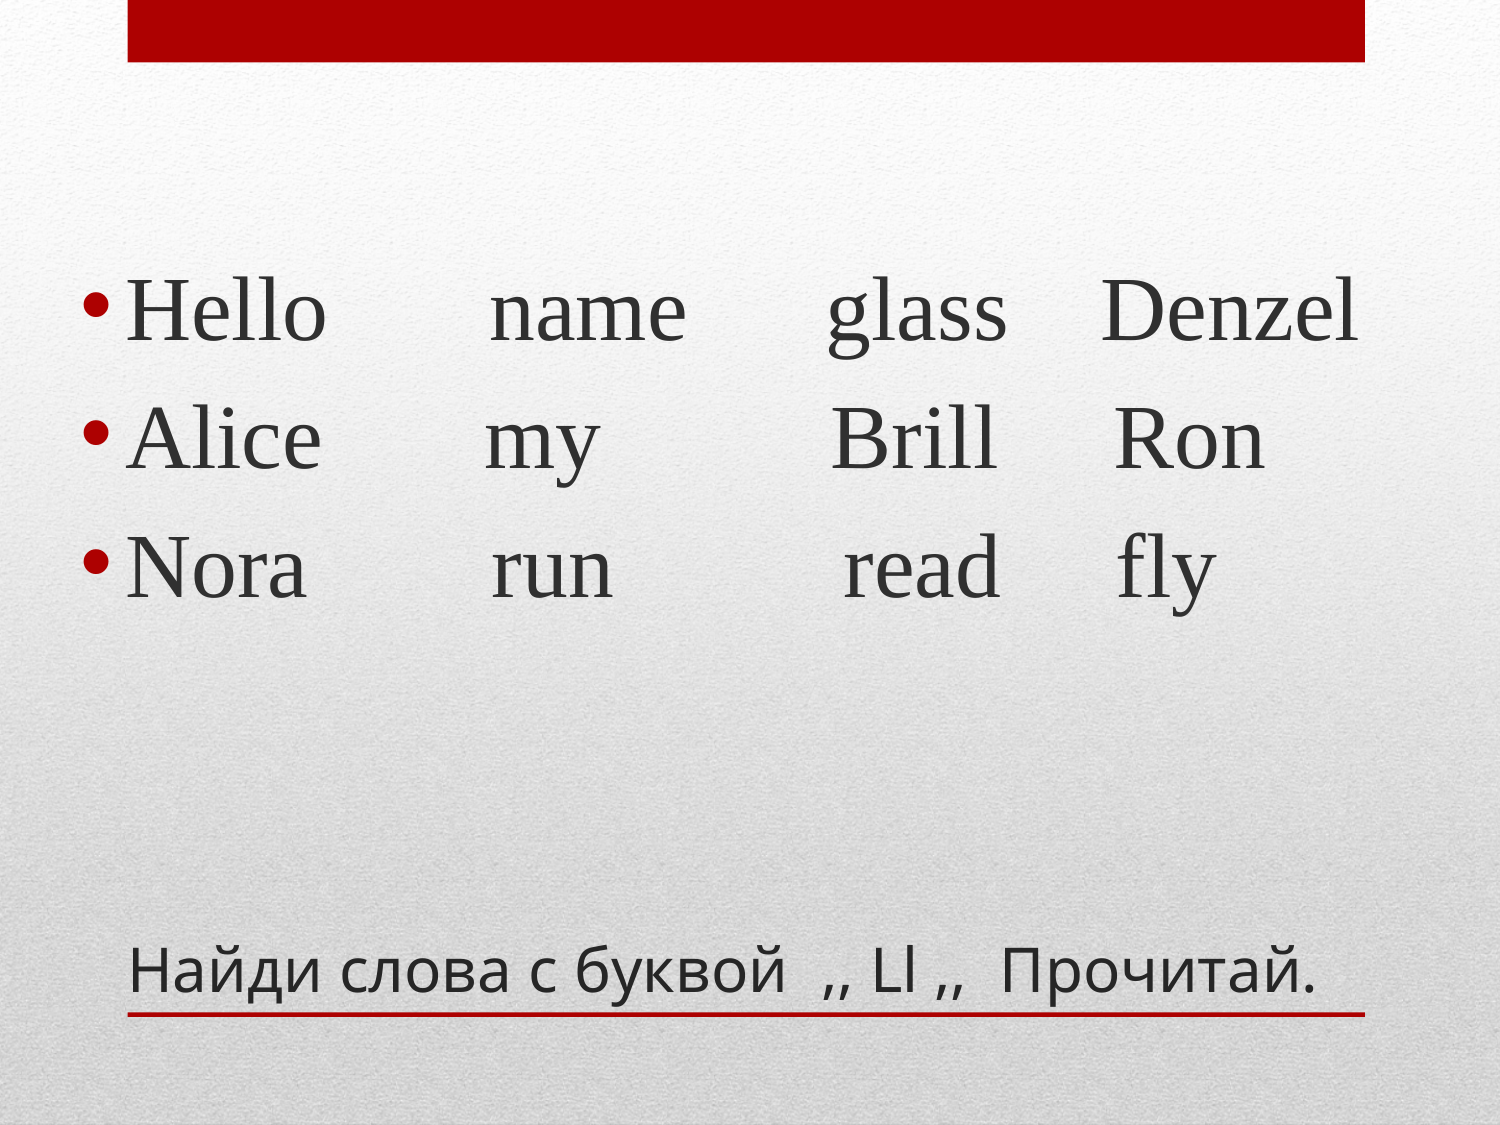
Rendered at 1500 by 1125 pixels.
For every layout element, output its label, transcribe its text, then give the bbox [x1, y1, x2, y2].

list Hello name glass Denzel Alice my Brill Ron Nora run read fly [64, 112, 1447, 752]
title Найди слова с буквой ,, Ll ,, Прочитай. [112, 905, 1400, 1013]
